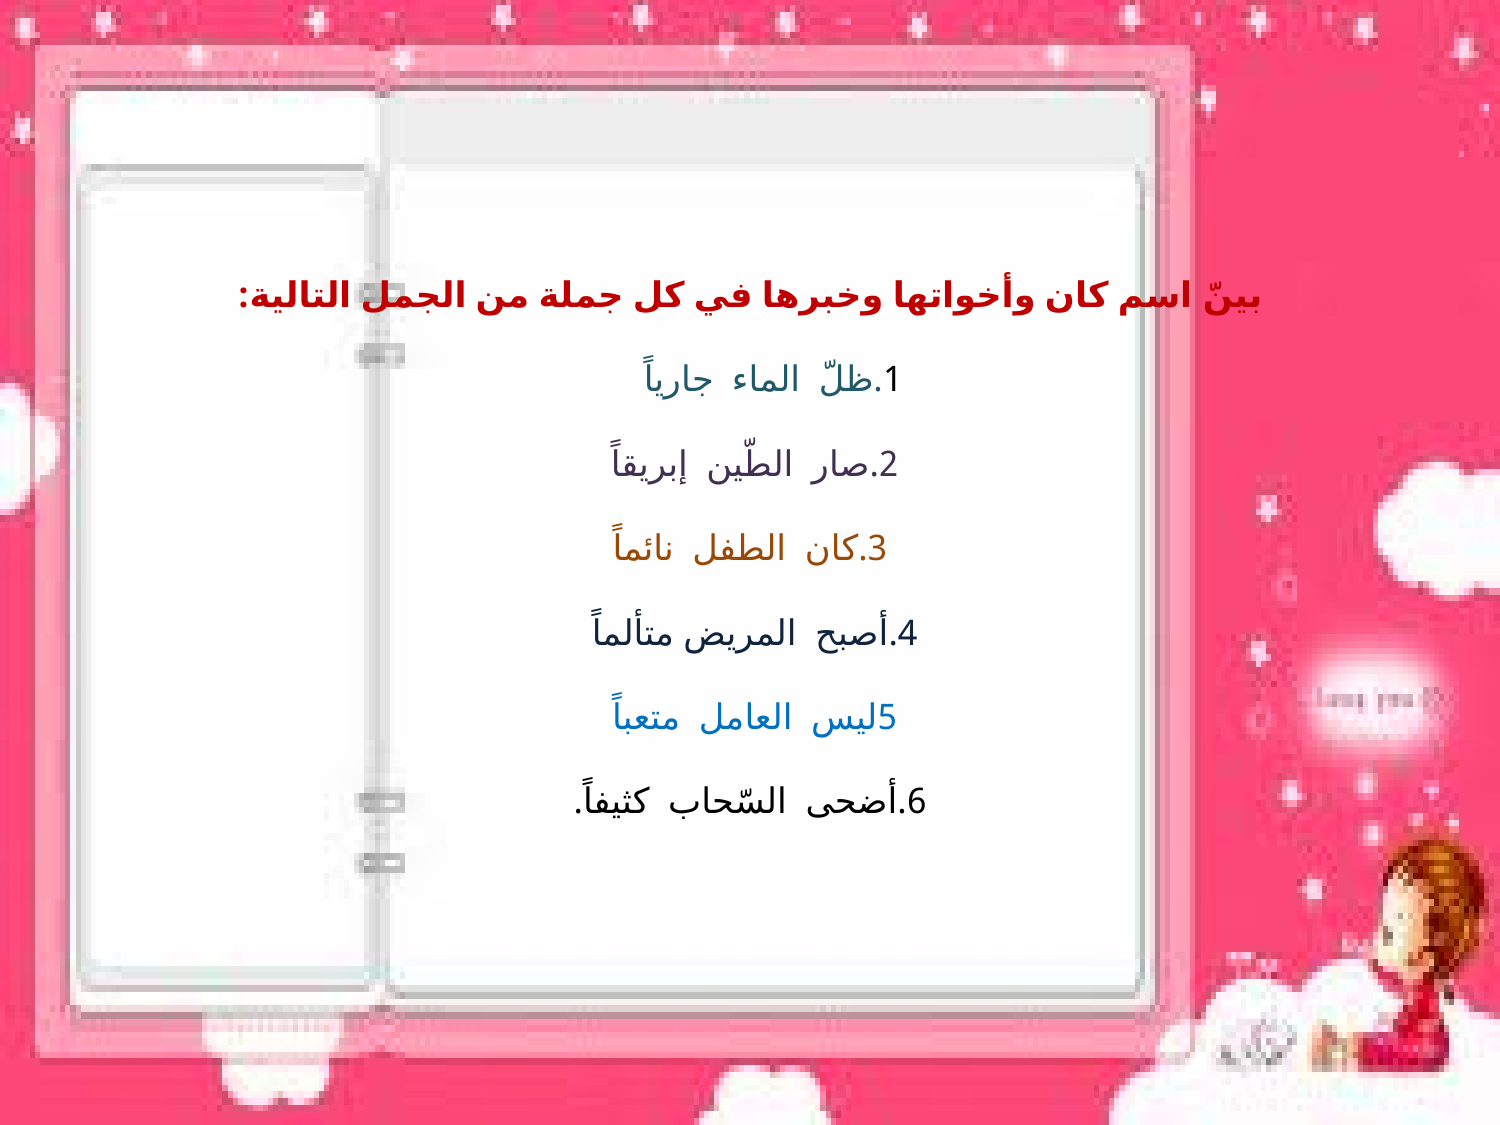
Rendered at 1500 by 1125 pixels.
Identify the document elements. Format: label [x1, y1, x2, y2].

list [0, 0, 1500, 1125]
